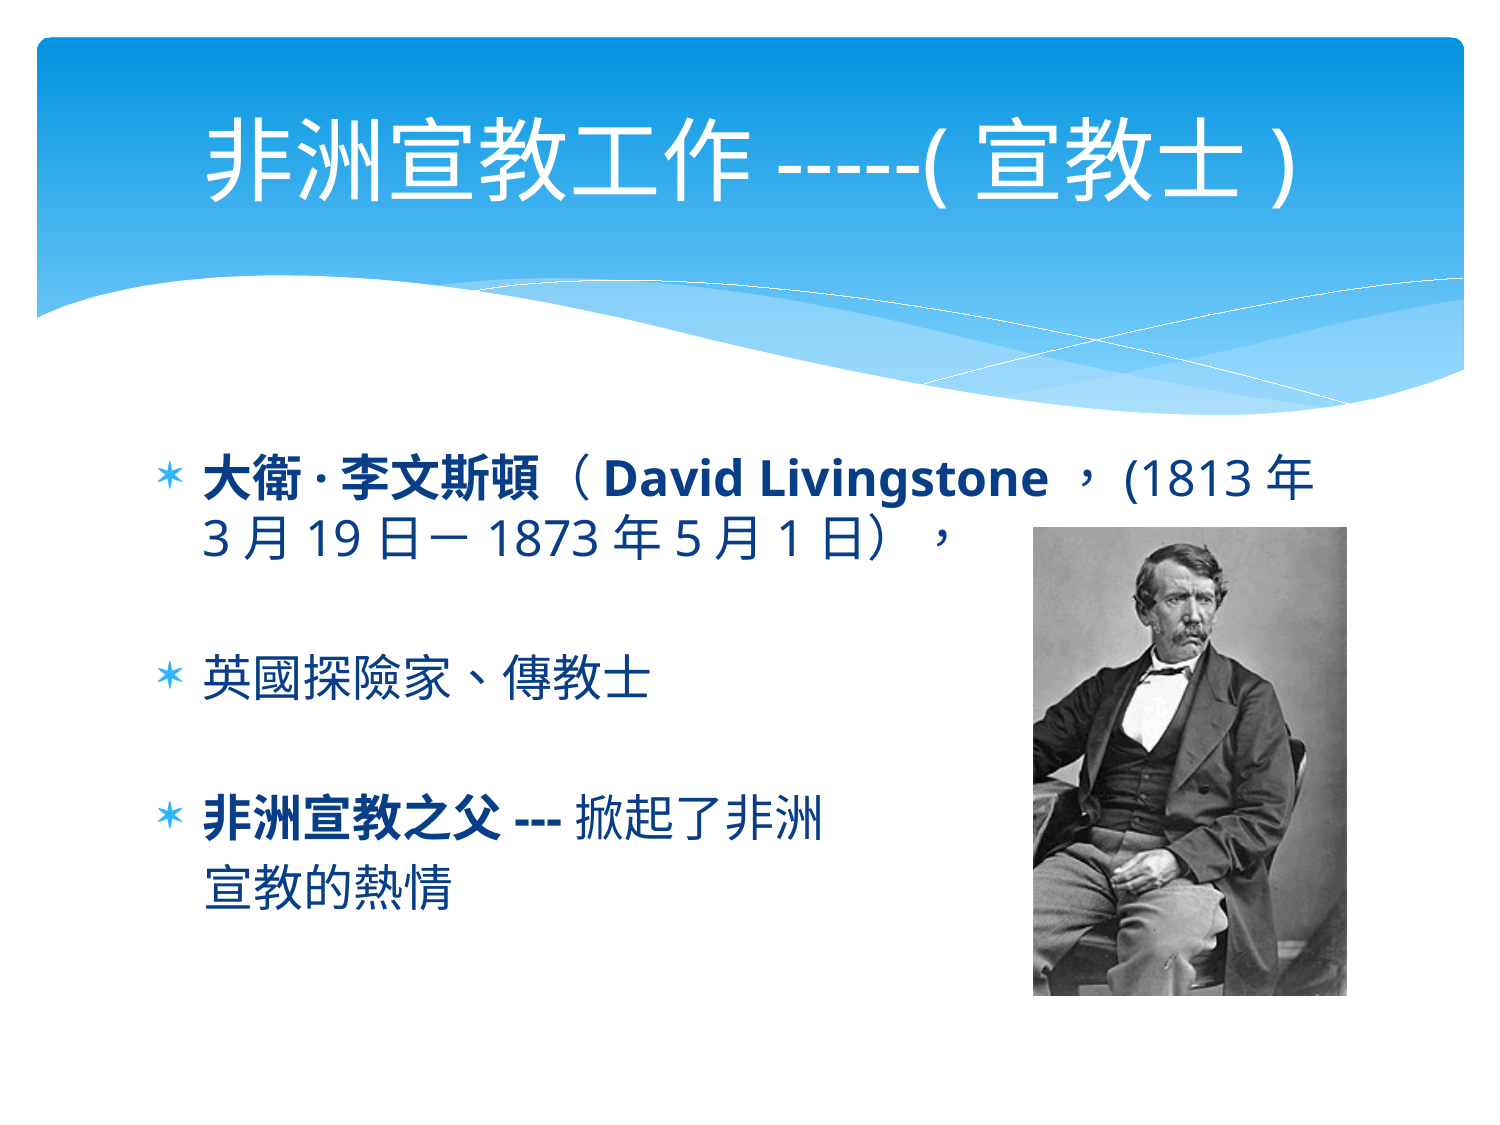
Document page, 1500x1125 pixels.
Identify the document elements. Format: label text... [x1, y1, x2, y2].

list 大衛·李文斯頓（David Livingstone，(1813年3月19日－1873年5月1日）， 英國探險家、傳教士 非洲宣教之父---掀起了非洲 宣教的熱情 [142, 438, 1359, 1005]
title 非洲宣教工作-----(宣教士) [75, 55, 1425, 261]
picture [1033, 526, 1347, 996]
